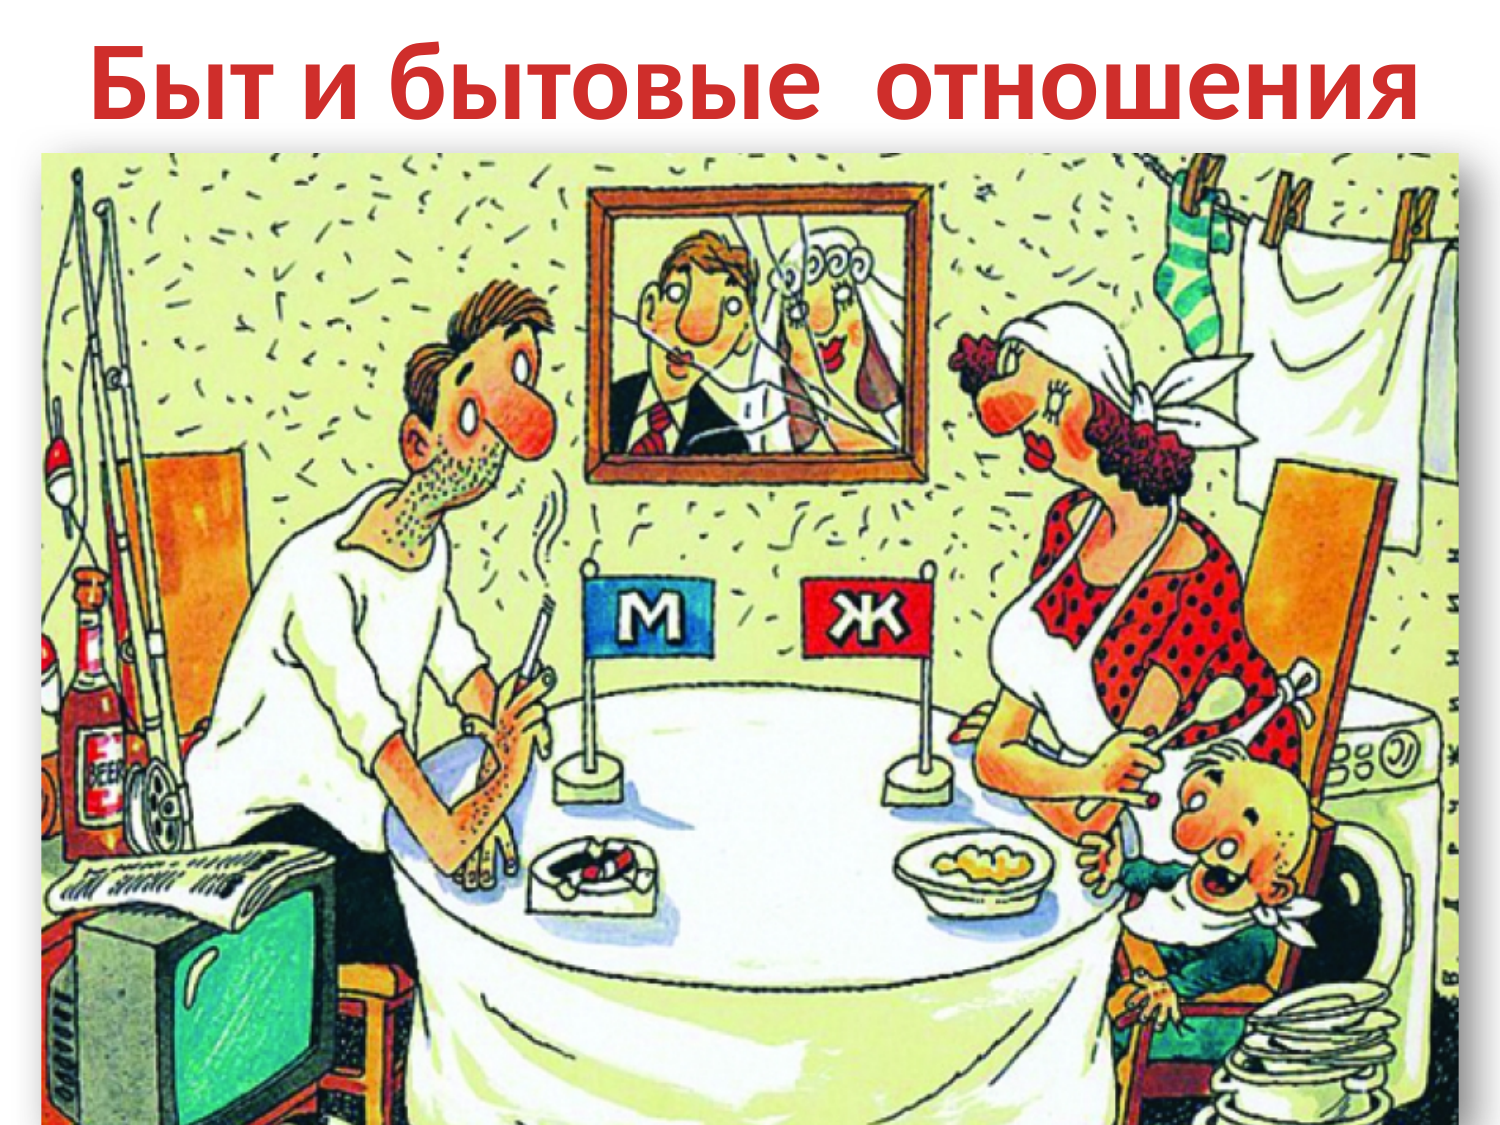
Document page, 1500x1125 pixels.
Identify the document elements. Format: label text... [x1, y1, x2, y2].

picture [41, 152, 1459, 1125]
title Быт и бытовые отношения [41, 0, 1471, 149]
